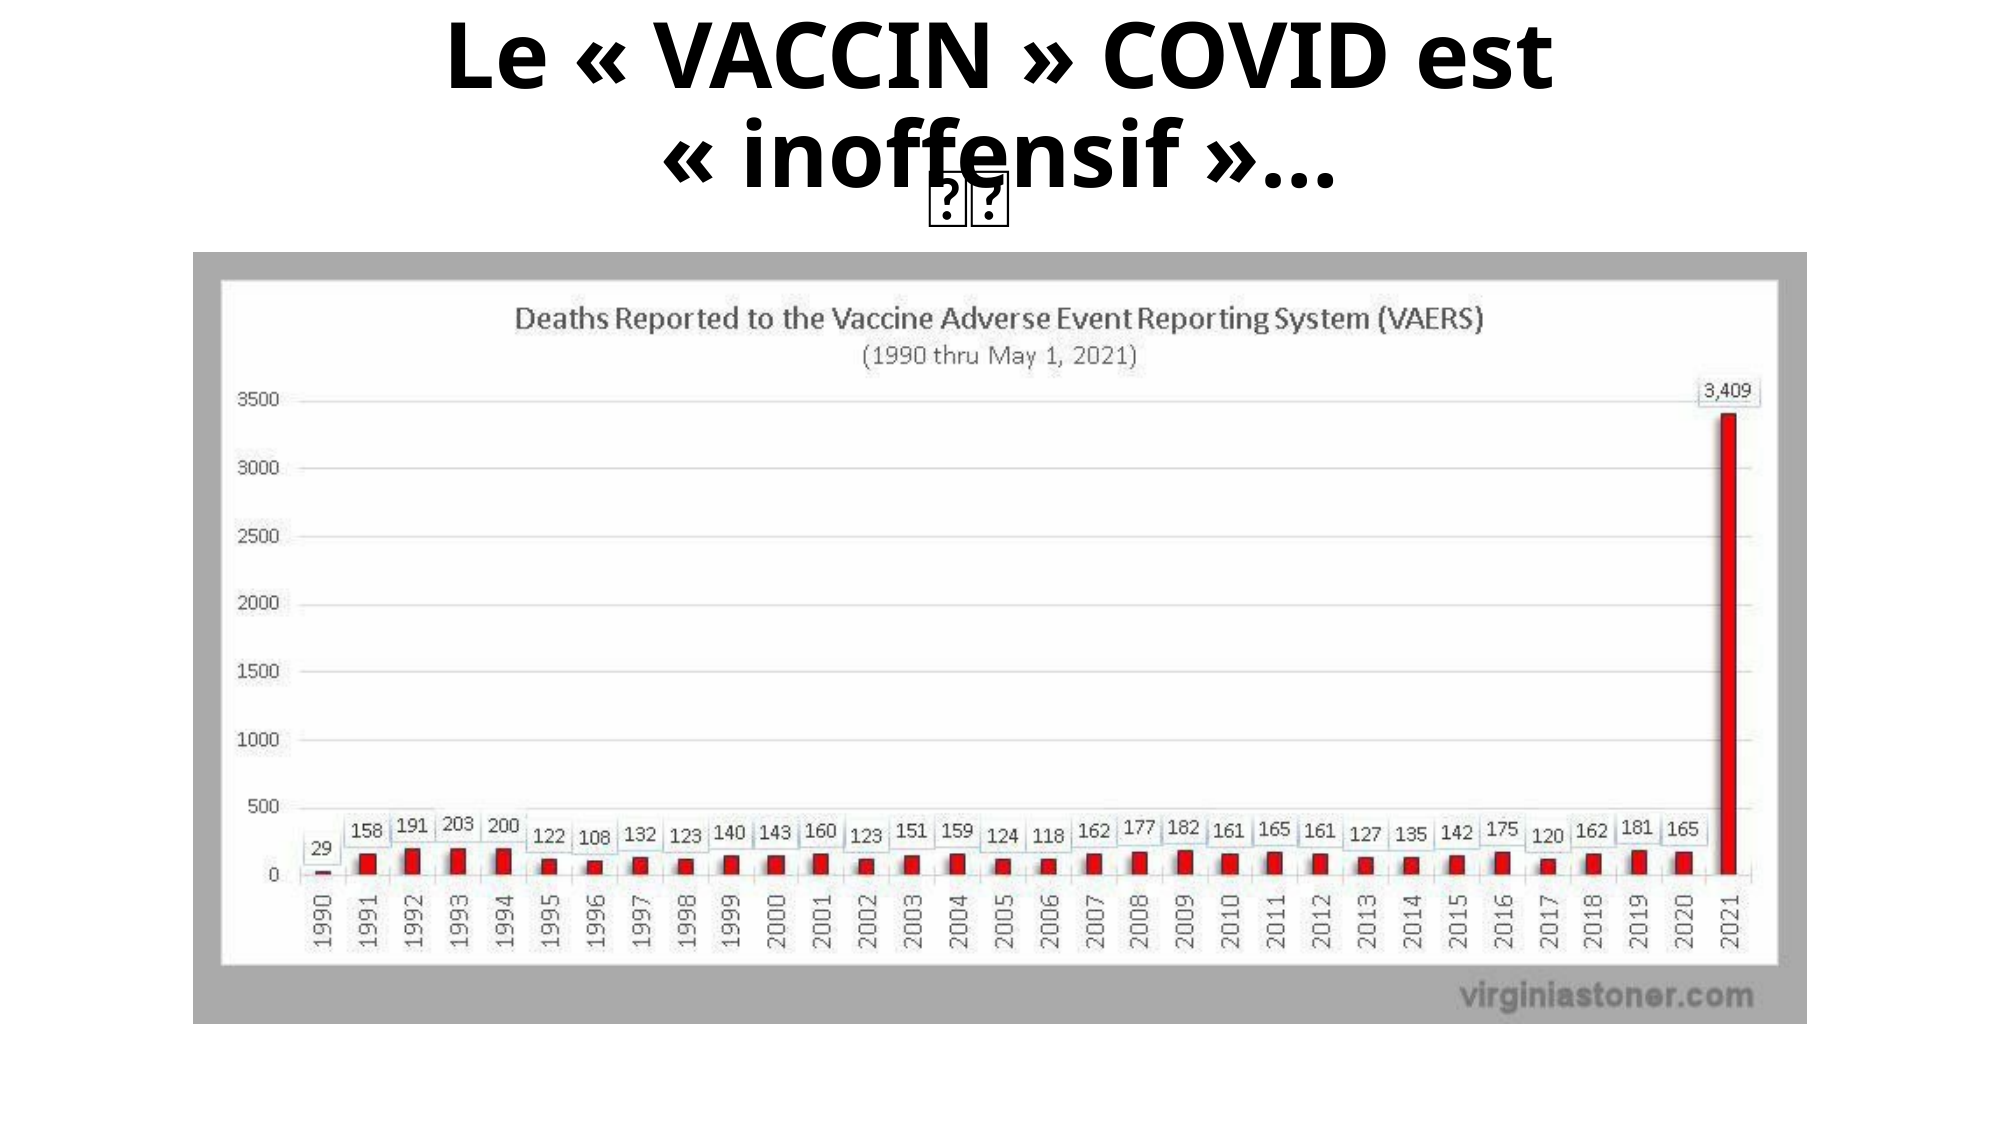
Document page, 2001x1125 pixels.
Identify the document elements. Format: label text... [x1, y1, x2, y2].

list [193, 252, 1807, 1024]
text_box 🇺🇸 [912, 136, 1038, 252]
title Le « VACCIN » COVID est « inoffensif »… [137, 0, 1863, 218]
